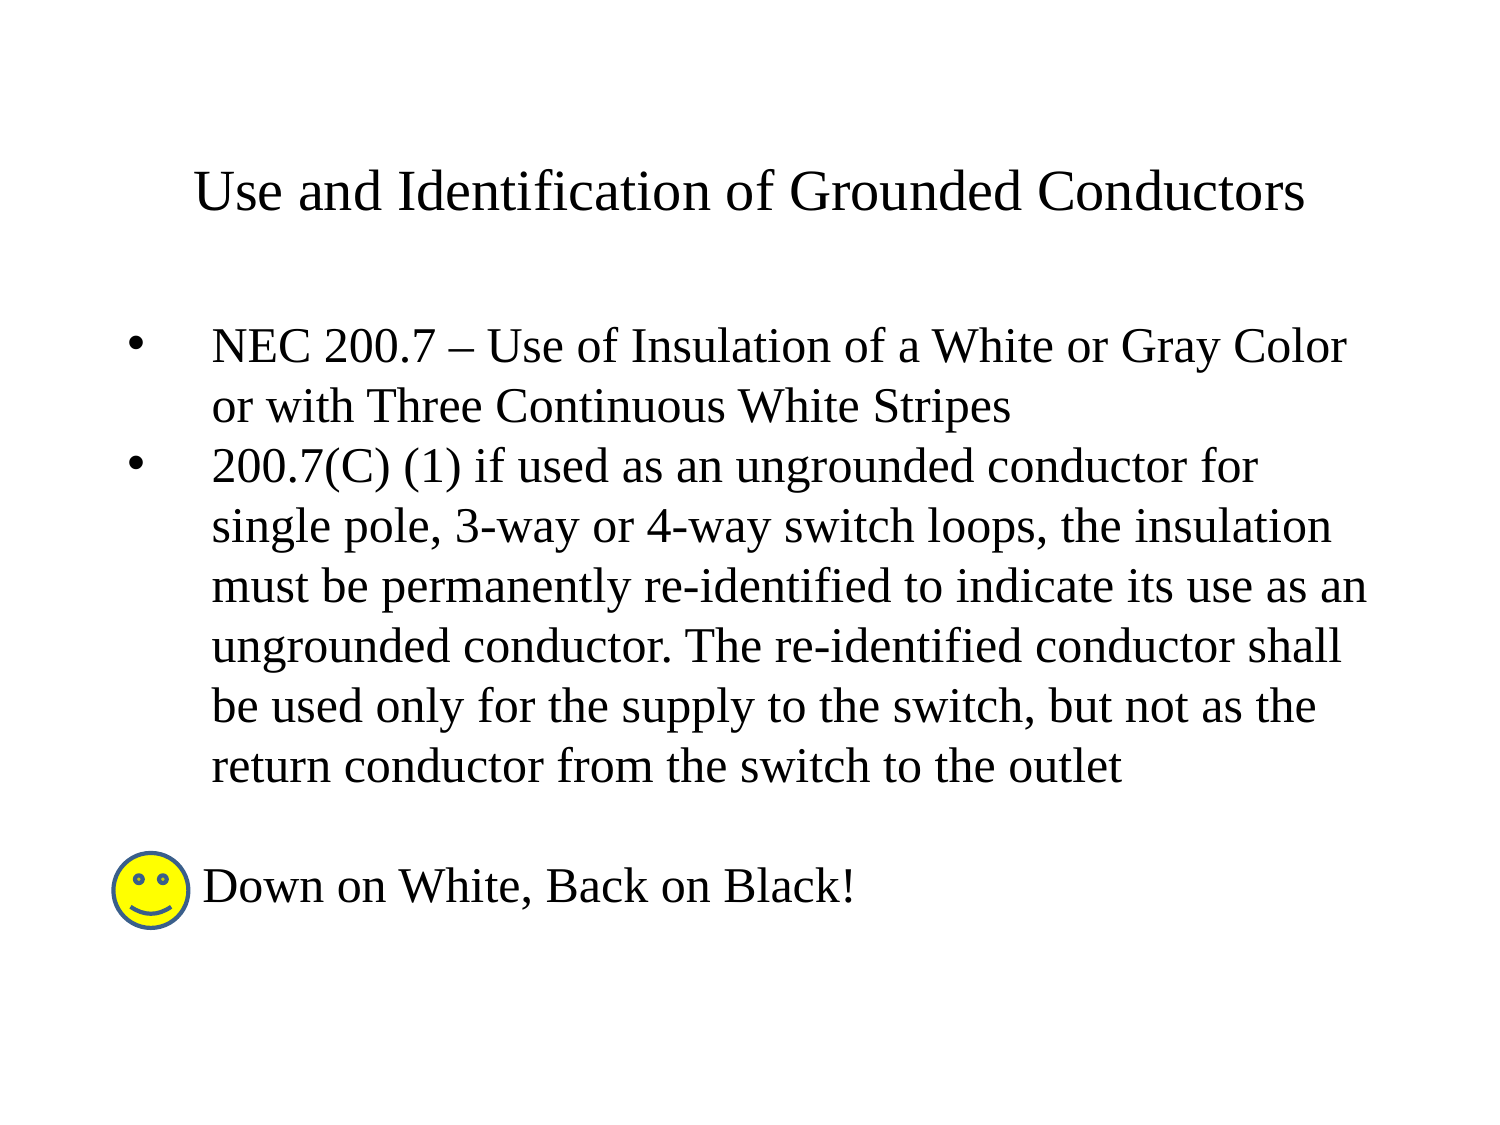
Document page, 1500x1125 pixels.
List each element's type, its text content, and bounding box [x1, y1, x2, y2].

text_box Use and Identification of Grounded Conductors NEC 200.7 – Use of Insulation of a White or Gray Color or with Three Continuous White Stripes 200.7(C) (1) if used as an ungrounded conductor for single pole, 3-way or 4-way switch loops, the insulation must be permanently re-identified to indicate its use as an ungrounded conductor. The re-identified conductor shall be used only for the supply to the switch, but not as the return conductor from the switch to the outlet Down on White, Back on Black! [112, 99, 1388, 920]
text_box [111, 850, 191, 931]
